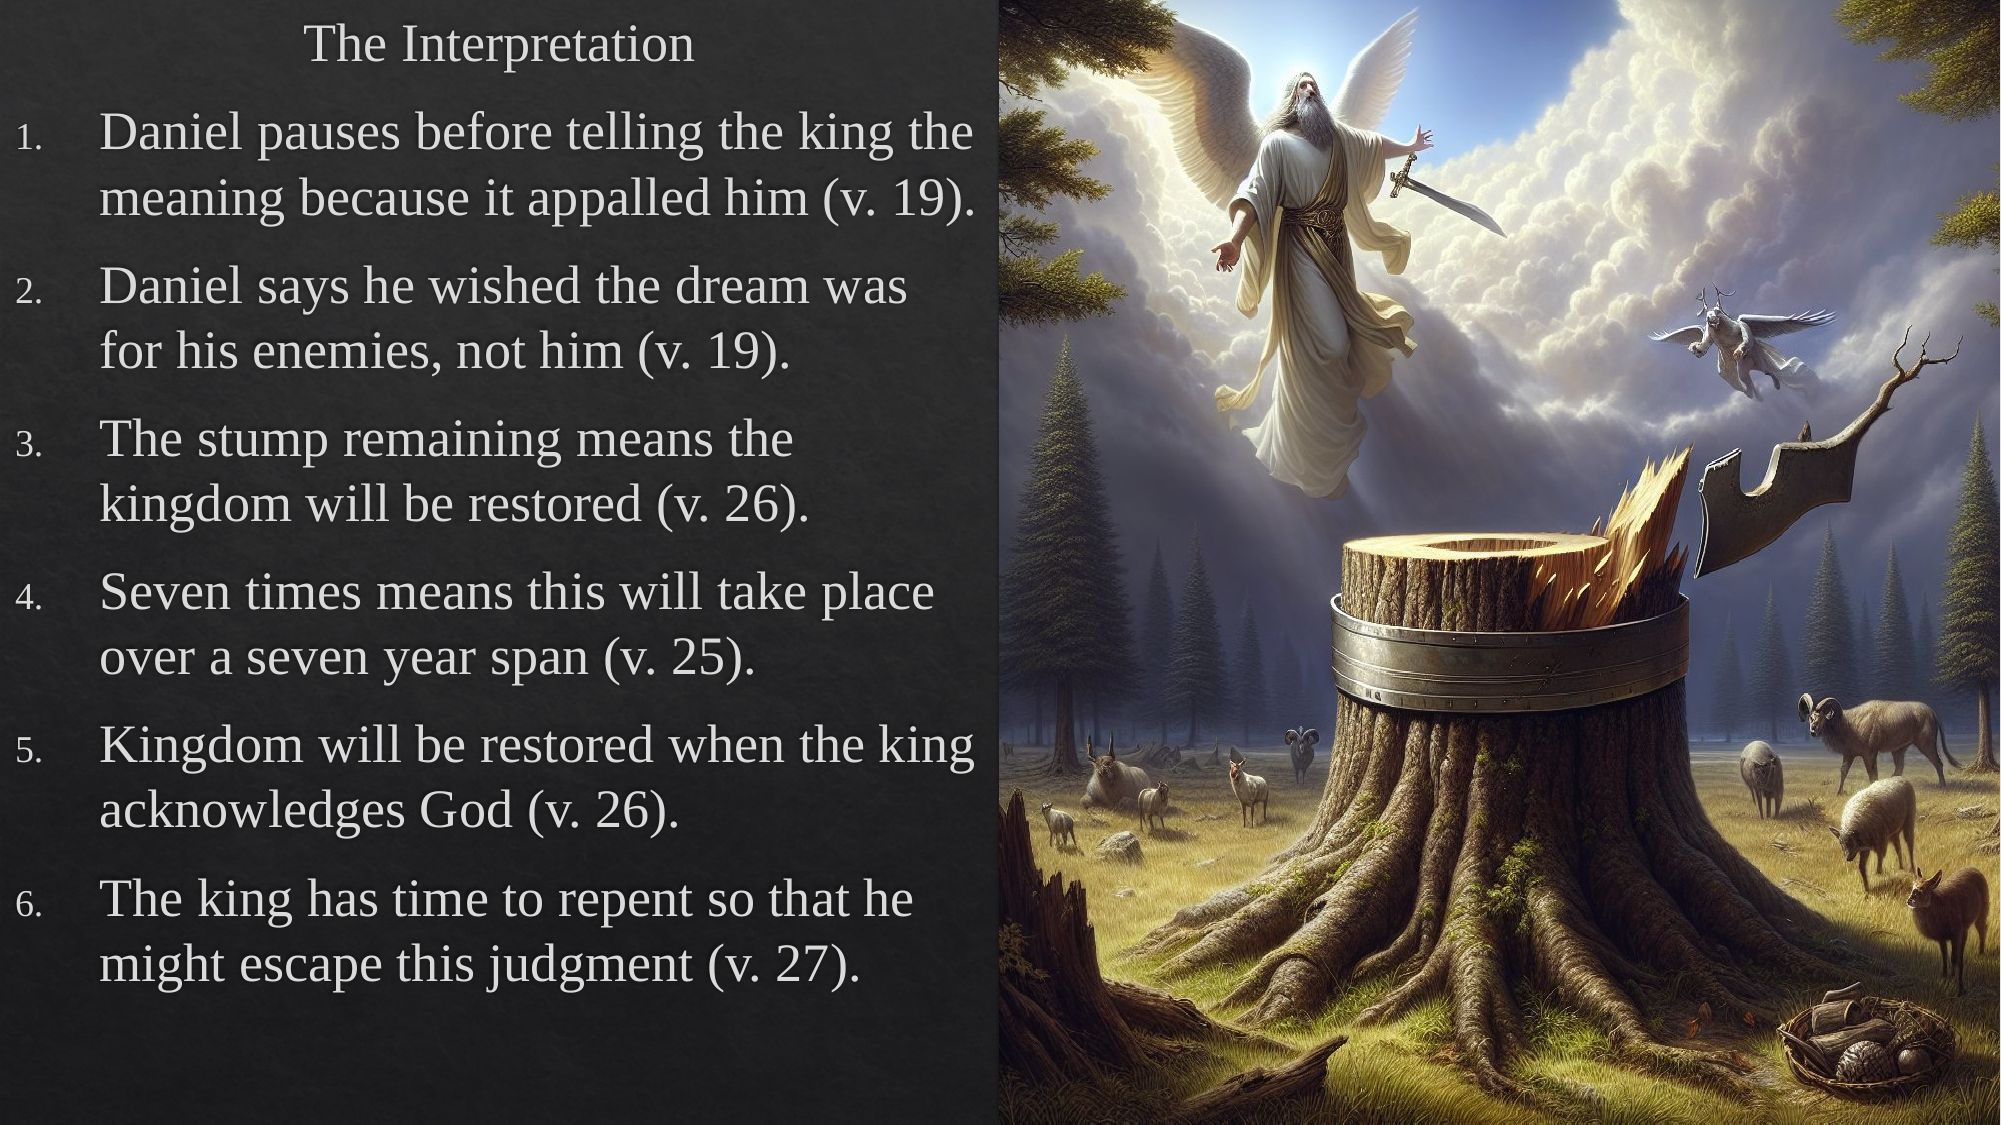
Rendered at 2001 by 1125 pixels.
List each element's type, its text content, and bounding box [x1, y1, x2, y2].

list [999, 0, 2000, 1125]
list The Interpretation Daniel pauses before telling the king the meaning because it appalled him (v. 19). Daniel says he wished the dream was for his enemies, not him (v. 19). The stump remaining means the kingdom will be restored (v. 26). Seven times means this will take place over a seven year span (v. 25). Kingdom will be restored when the king acknowledges God (v. 26). The king has time to repent so that he might escape this judgment (v. 27). [0, 0, 994, 1125]
